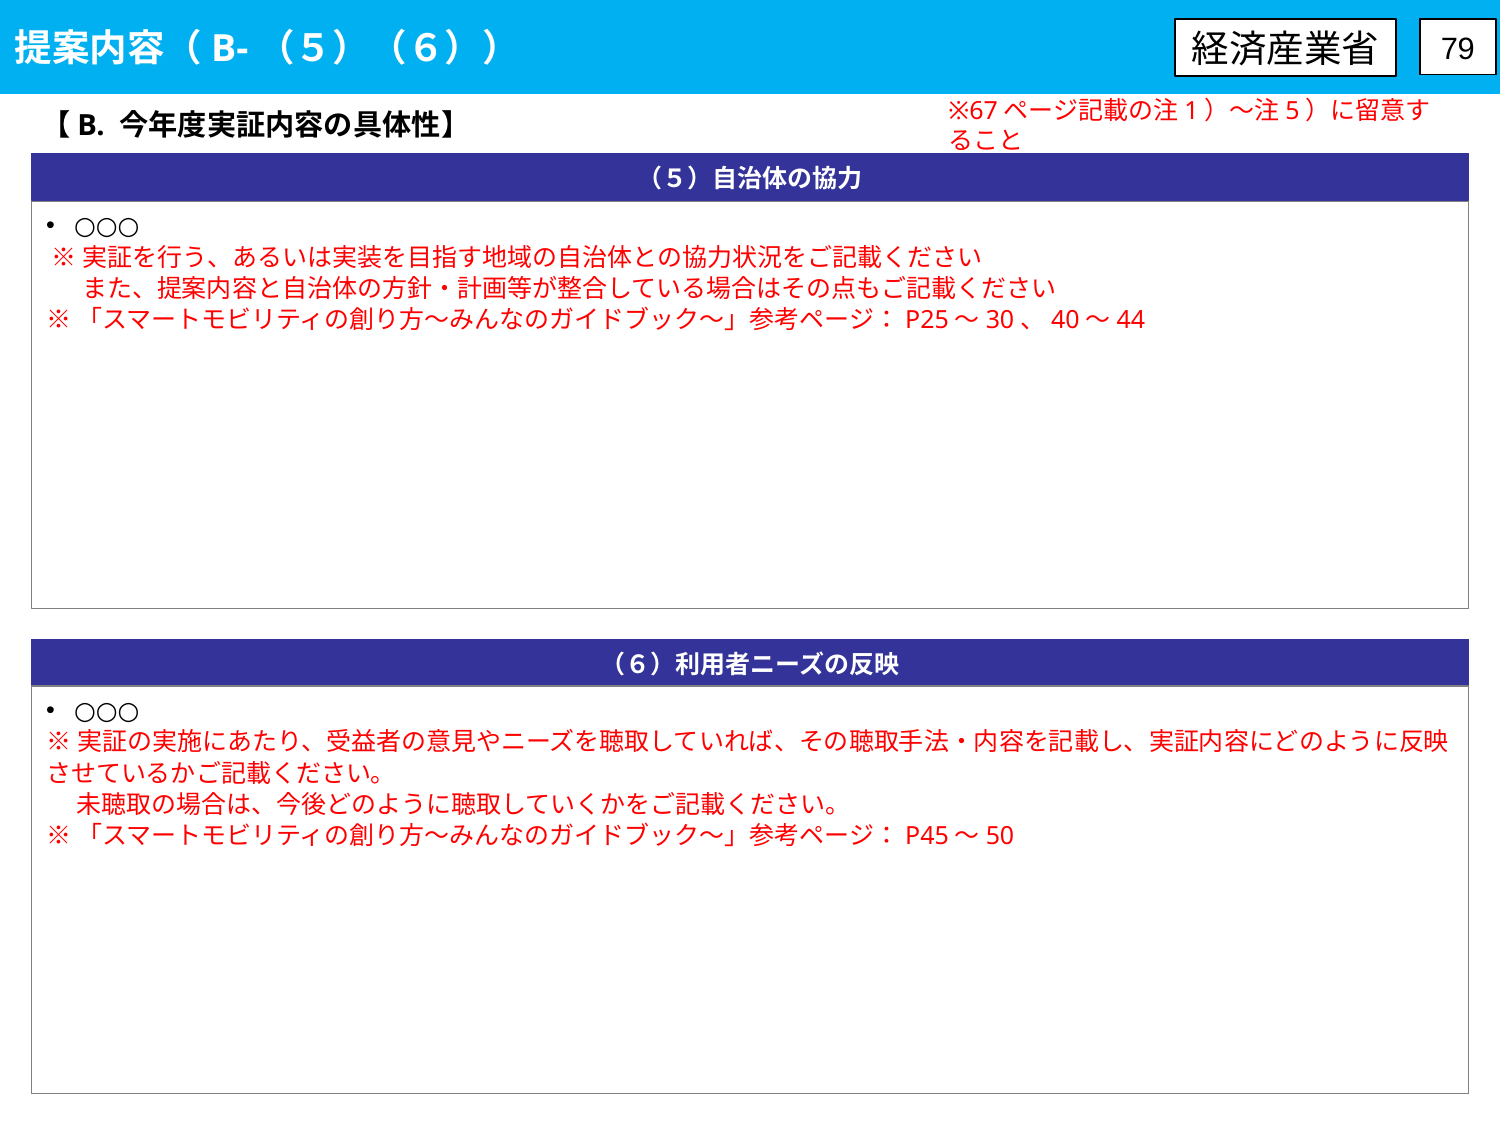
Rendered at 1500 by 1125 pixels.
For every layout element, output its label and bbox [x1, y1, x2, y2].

text_box [29, 637, 1471, 1096]
text_box [26, 98, 561, 149]
text_box [931, 99, 1470, 150]
text_box [29, 151, 1471, 611]
text_box [0, 0, 1500, 94]
